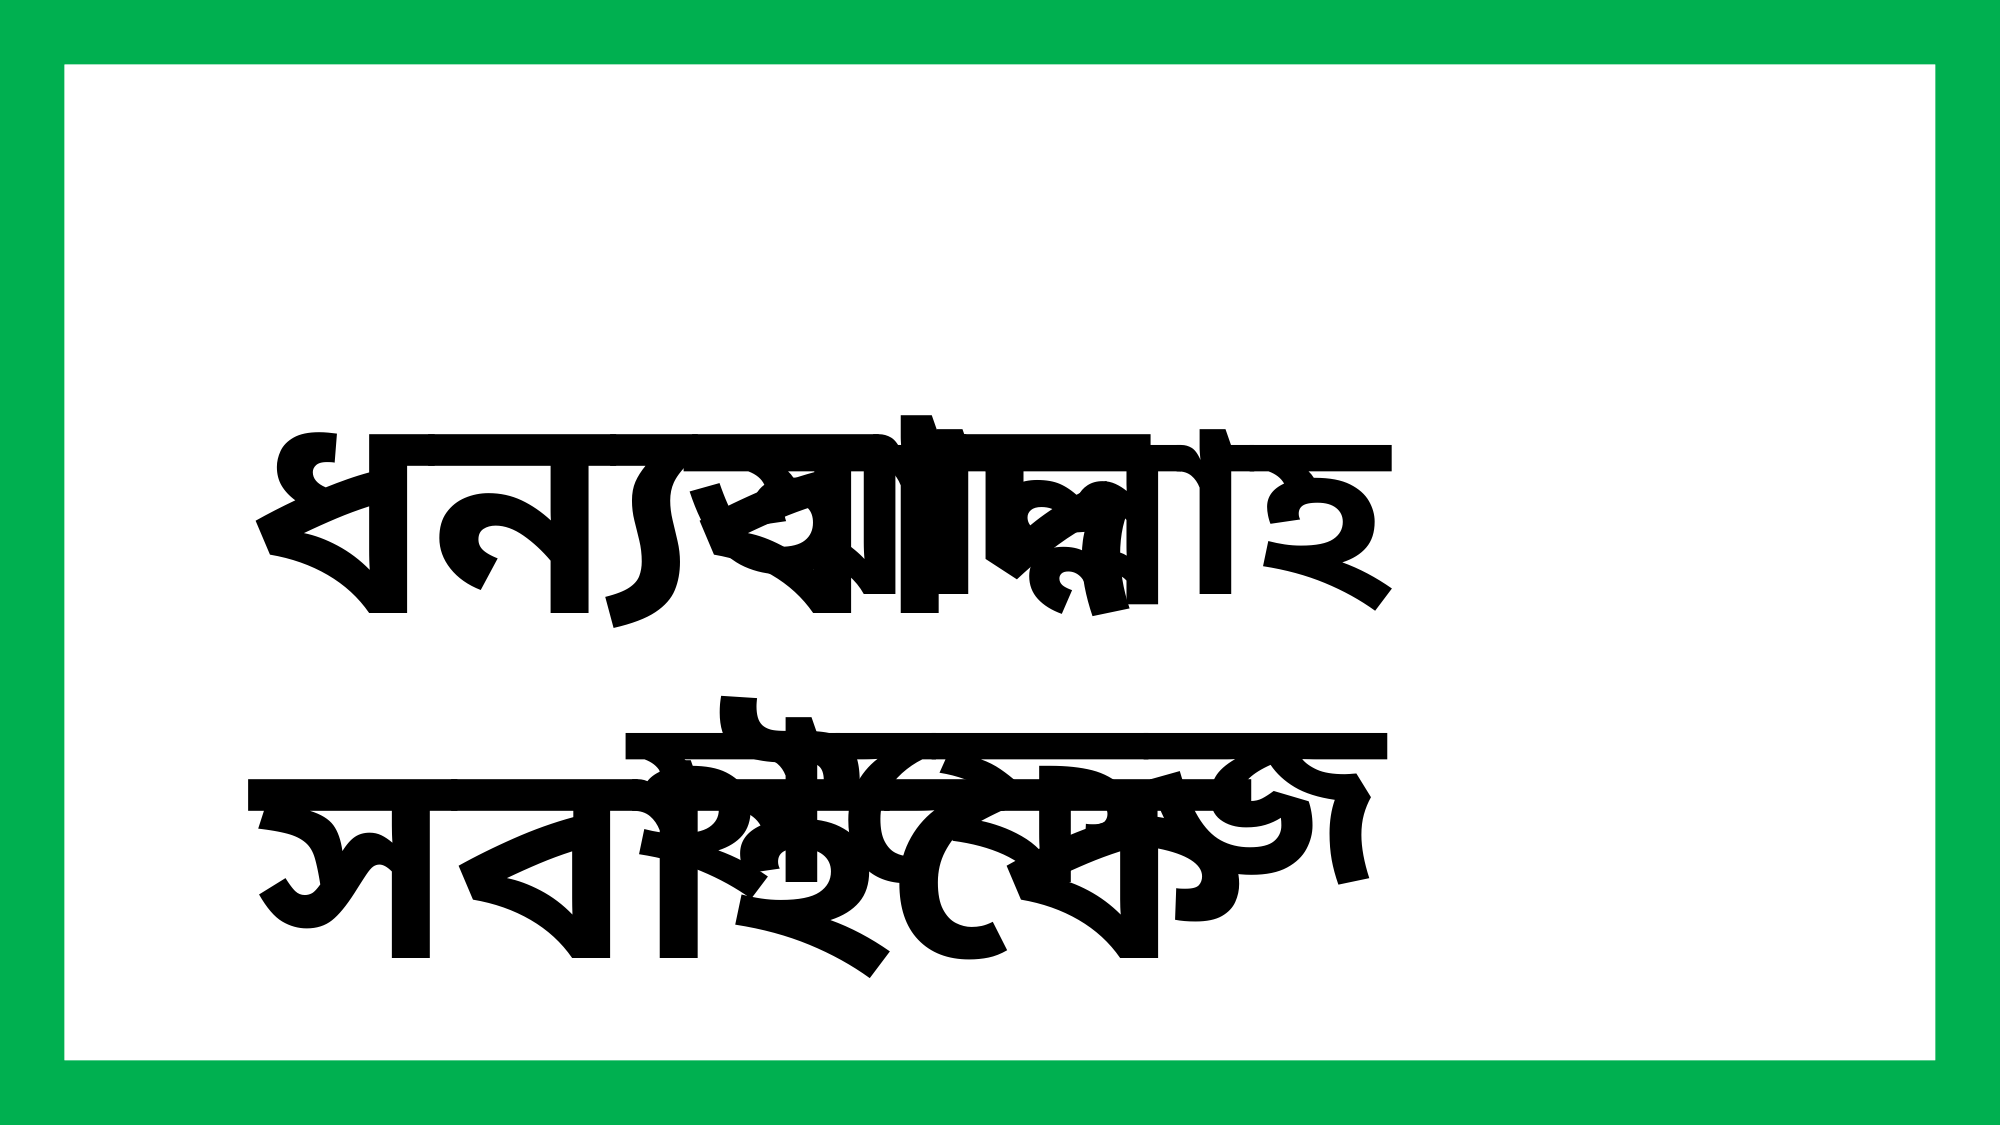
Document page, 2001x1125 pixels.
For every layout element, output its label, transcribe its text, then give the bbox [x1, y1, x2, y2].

text_box ধন্যবাদ সবাইকে [236, 318, 1764, 1024]
text_box [0, 0, 2000, 1125]
text_box আল্লাহ হাফেজ [384, 347, 1692, 938]
